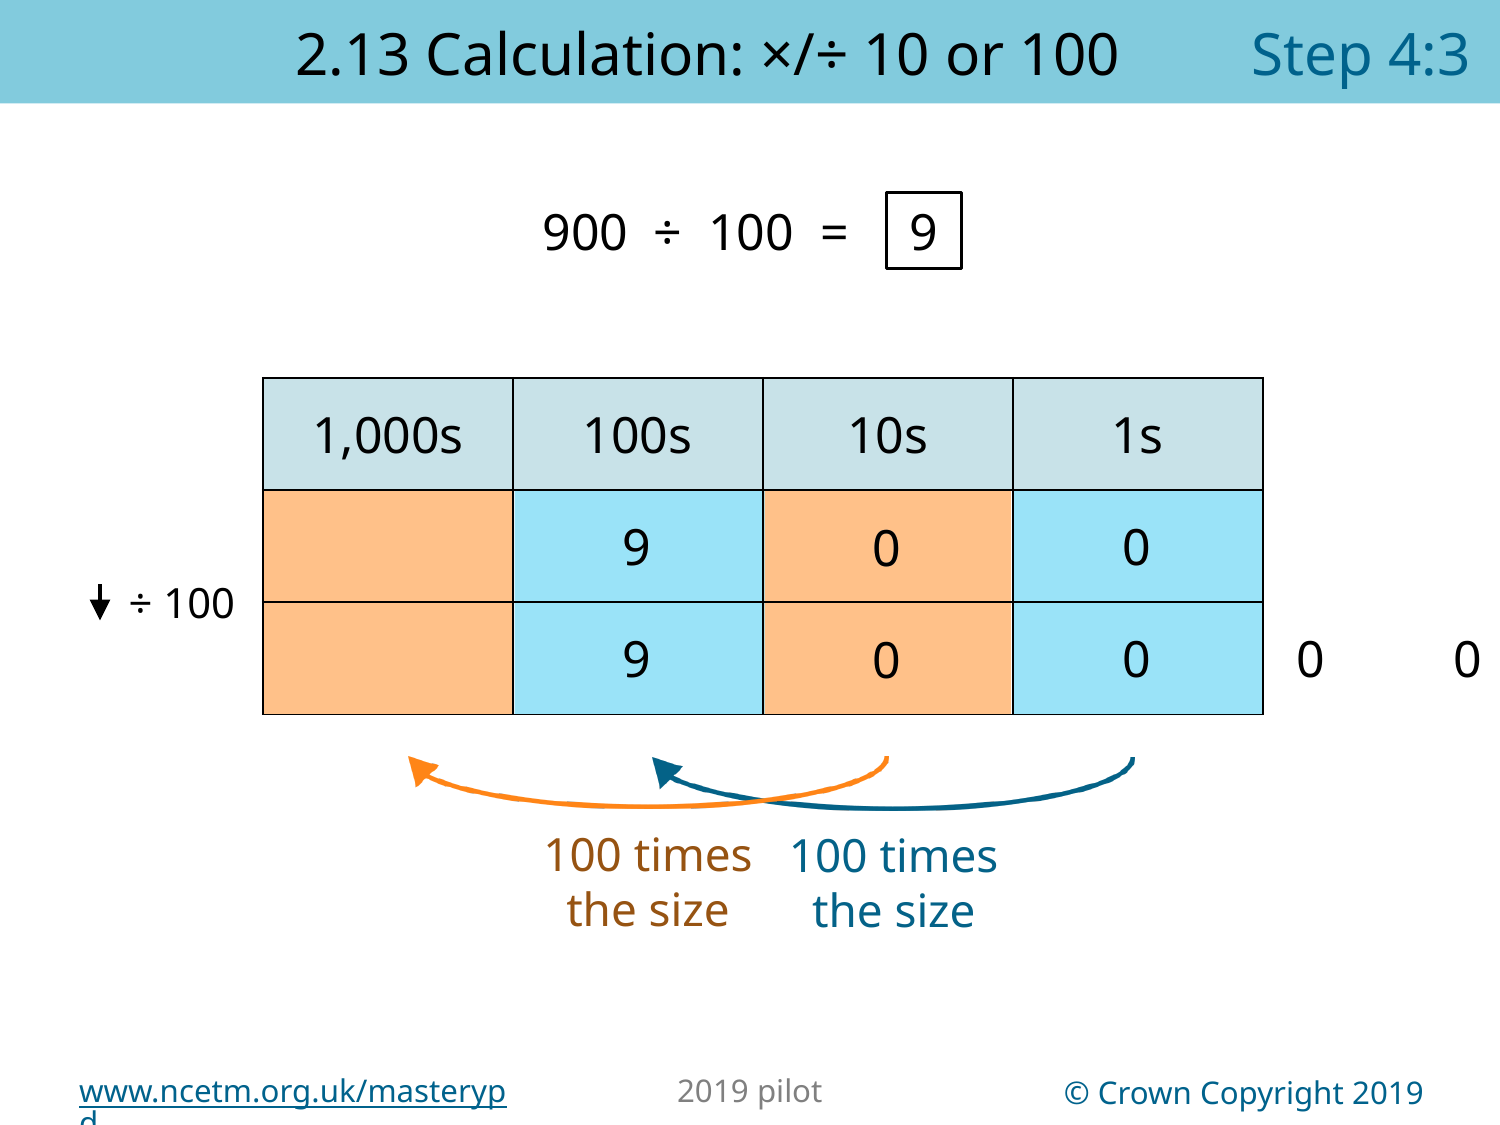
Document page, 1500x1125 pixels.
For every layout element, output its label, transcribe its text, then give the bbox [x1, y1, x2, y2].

text_box [886, 192, 962, 269]
text_box ÷ 100 [113, 569, 251, 635]
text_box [514, 490, 1263, 716]
text_box 900 ÷ 100 = [527, 192, 864, 268]
table_header 1,000s [264, 379, 512, 488]
table_header 10s [764, 379, 1012, 487]
text_box 0 [1281, 620, 1340, 696]
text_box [407, 755, 889, 945]
text_box 9 [894, 192, 954, 268]
text_box 0 [1438, 620, 1497, 696]
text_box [890, 757, 1136, 947]
table_header 1s [1014, 379, 1262, 488]
list 2.13 Calculation: ×/÷ 10 or 100 Step 4:3 [0, 0, 1500, 104]
table_header 100s [514, 379, 762, 487]
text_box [262, 489, 513, 716]
